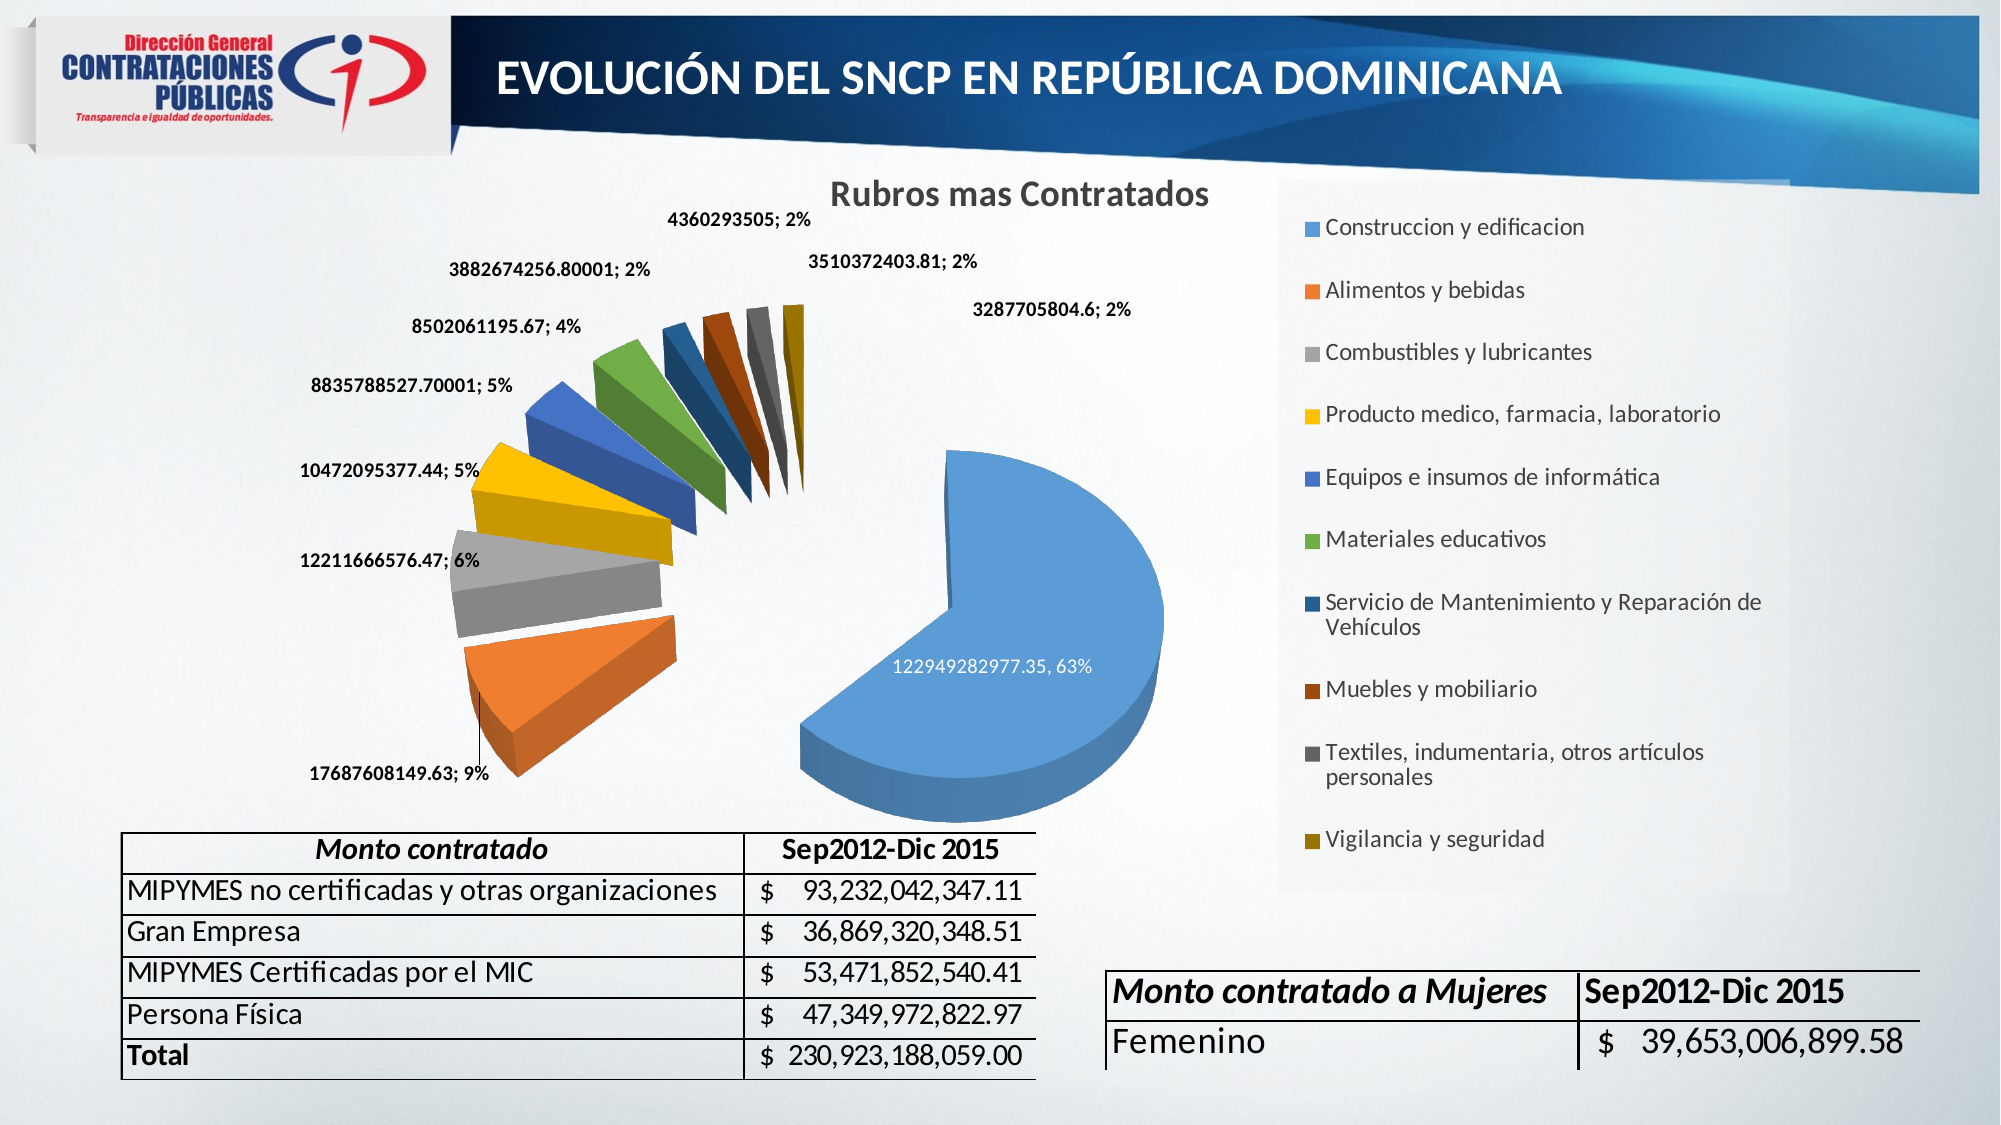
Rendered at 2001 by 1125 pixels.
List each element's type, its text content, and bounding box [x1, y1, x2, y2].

chart [271, 152, 1805, 905]
text_box EVOLUCIÓN DEL SNCP EN REPÚBLICA DOMINICANA [466, 37, 1609, 112]
picture [0, 0, 2001, 1125]
